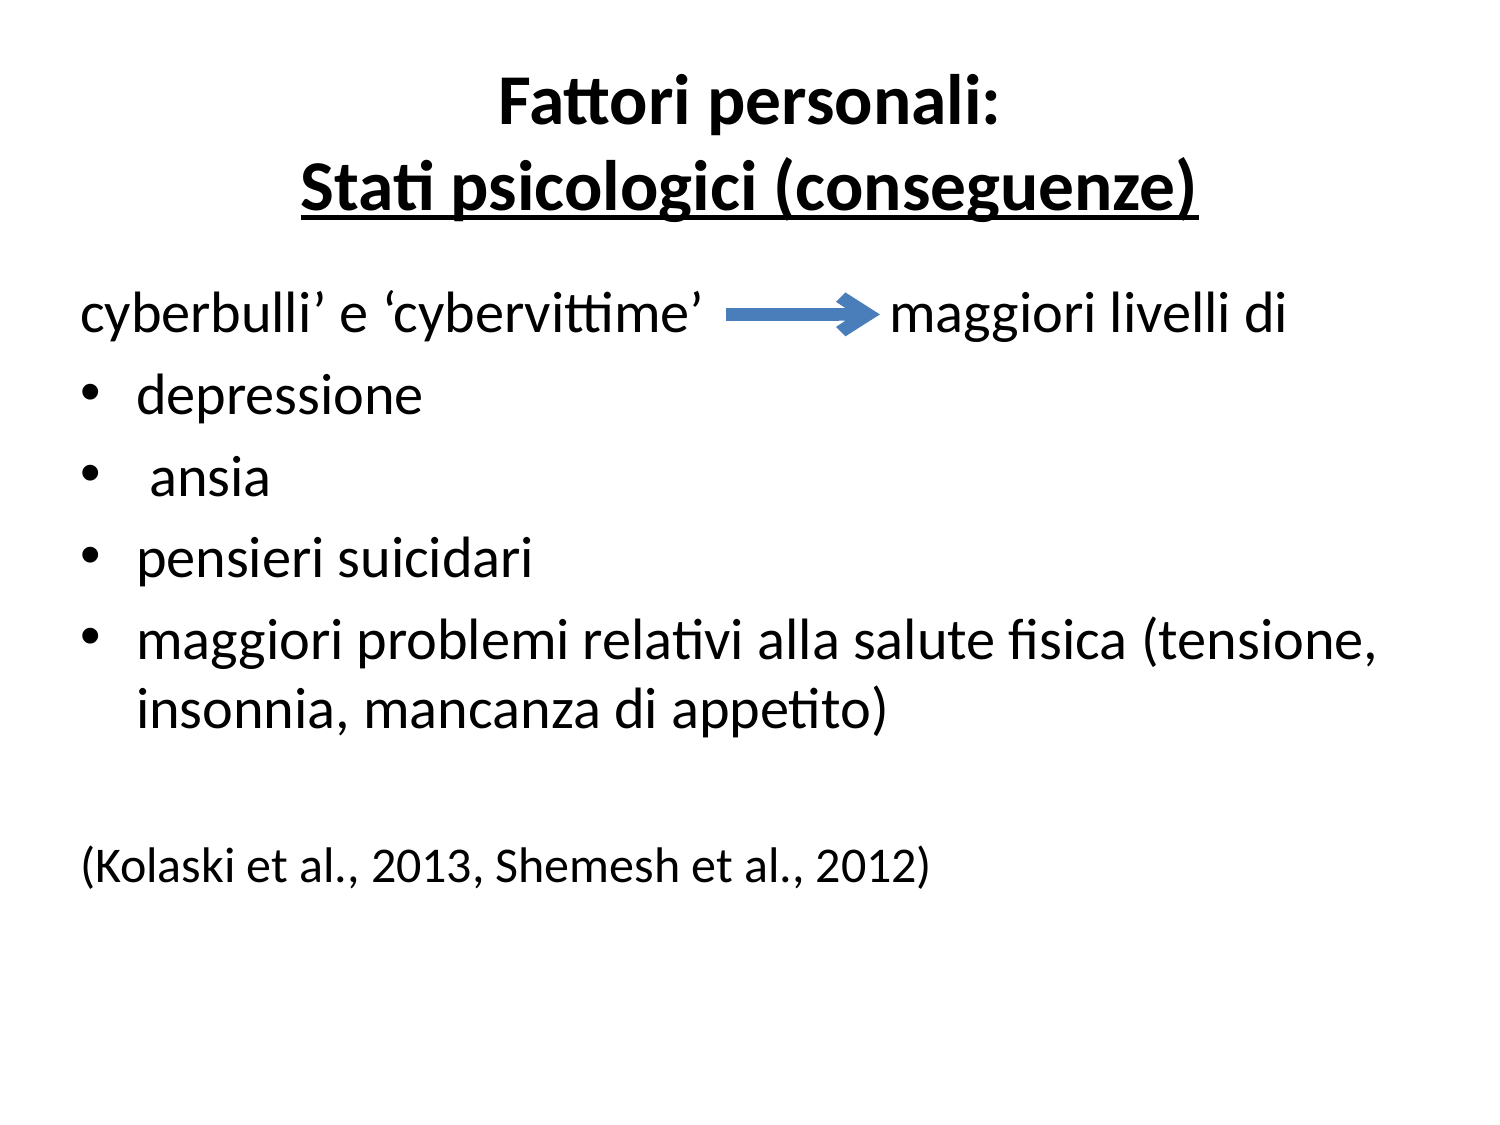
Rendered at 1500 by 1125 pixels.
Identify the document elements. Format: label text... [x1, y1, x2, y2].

title Fattori personali: Stati psicologici (conseguenze) [75, 45, 1425, 233]
list cyberbulli’ e ‘cybervittime’ maggiori livelli di depressione ansia pensieri suicidari maggiori problemi relativi alla salute fisica (tensione, insonnia, mancanza di appetito) (Kolaski et al., 2013, Shemesh et al., 2012) [64, 267, 1451, 1010]
